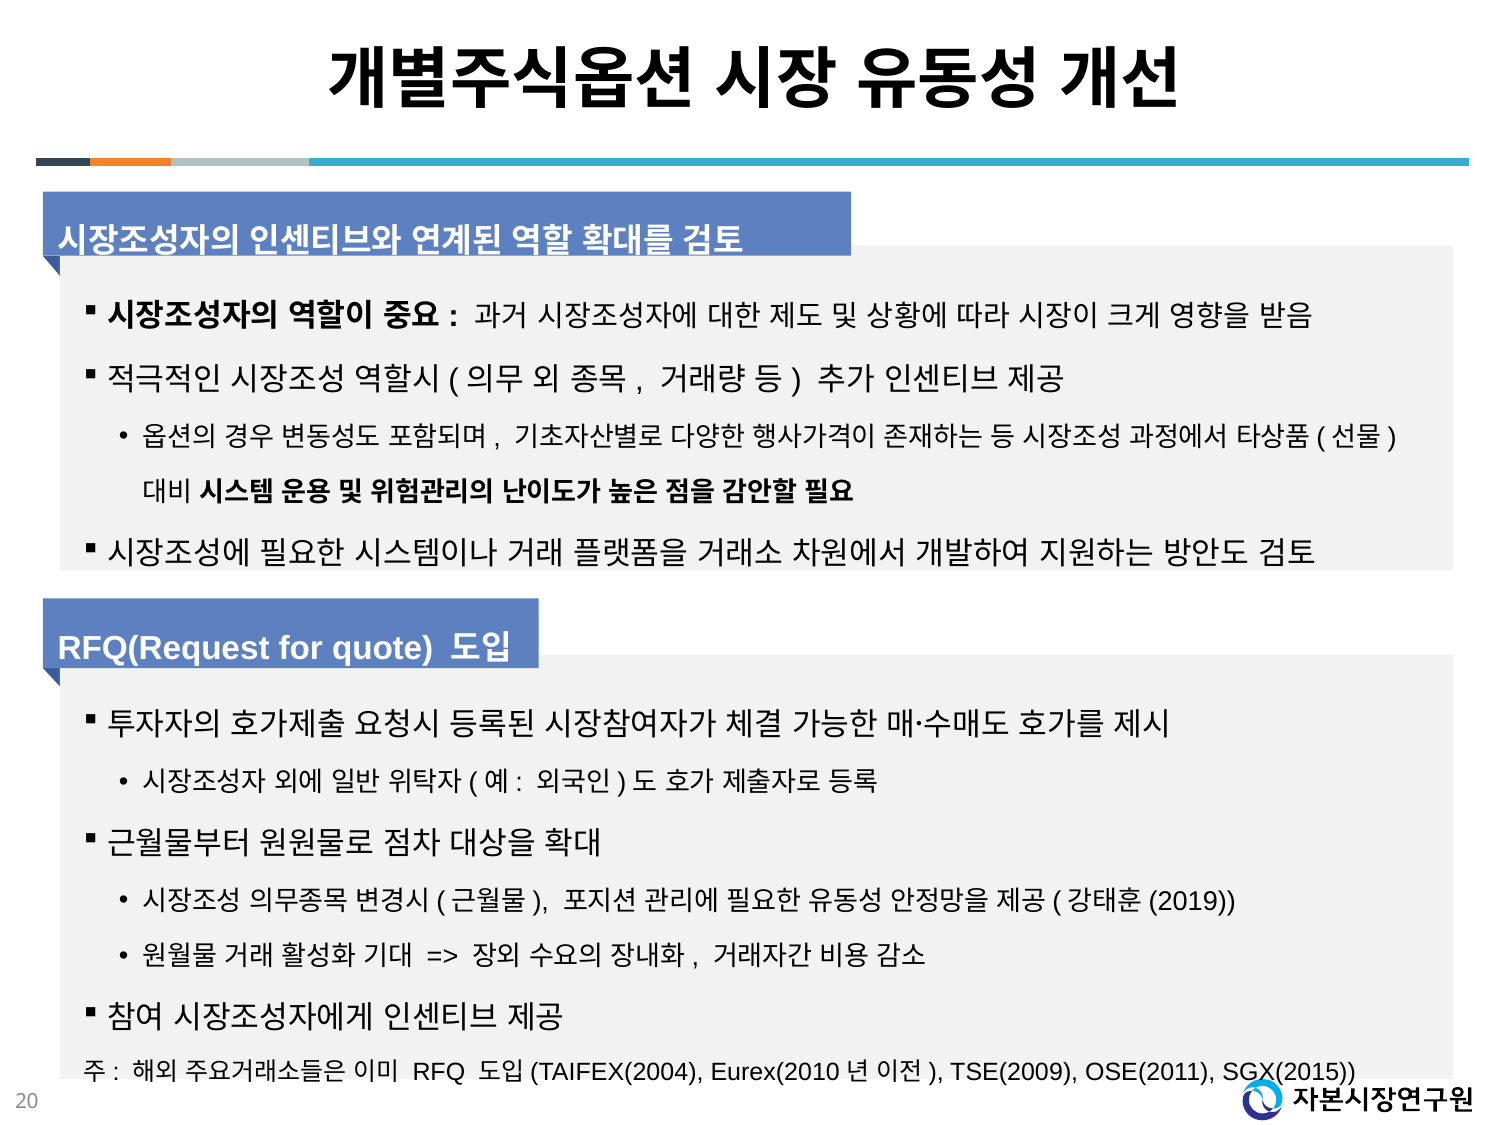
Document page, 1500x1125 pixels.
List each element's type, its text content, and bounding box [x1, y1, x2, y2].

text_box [42, 598, 1454, 1080]
slide_number 20 [0, 1079, 81, 1124]
title 개별주식옵션 시장 유동성 개선 [39, 0, 1472, 163]
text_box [42, 191, 1454, 571]
